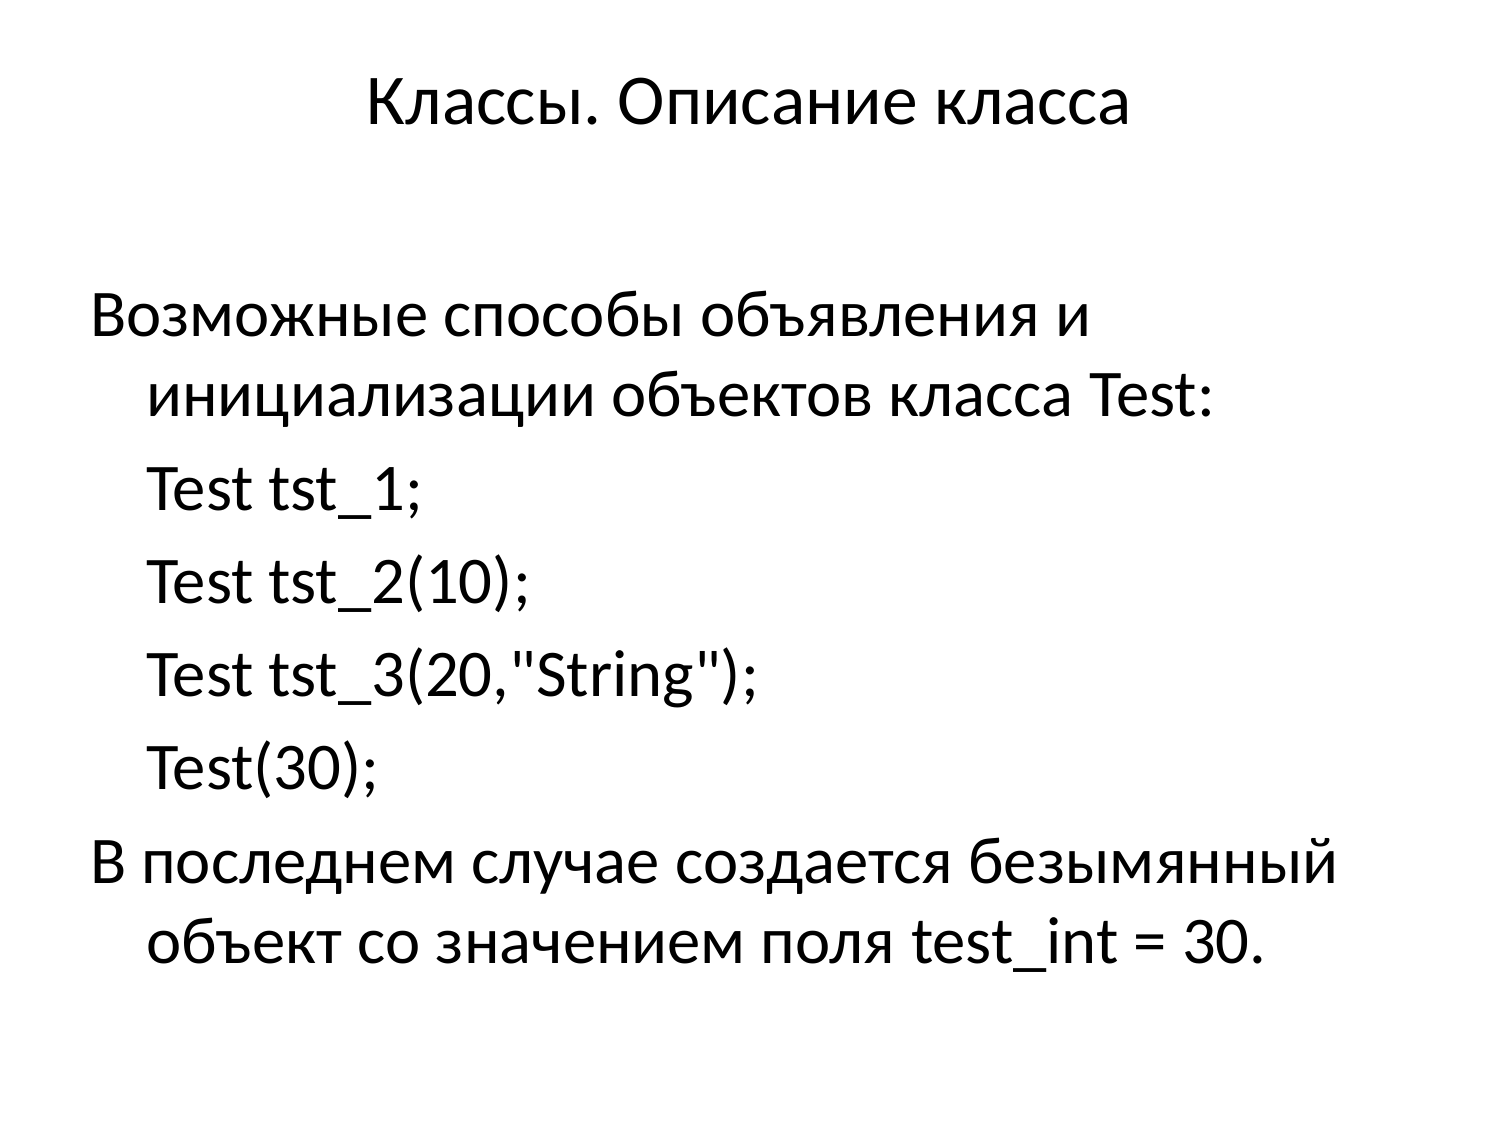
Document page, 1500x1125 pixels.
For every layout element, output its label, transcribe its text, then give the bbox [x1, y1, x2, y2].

title Классы. Описание класса [75, 45, 1425, 233]
list Возможные способы объявления и инициализации объектов класса Test: Test tst_1; Test tst_2(10); Test tst_3(20,"String"); Test(30); В последнем случае создается безымянный объект со значением поля test_int = 30. [75, 262, 1425, 1005]
